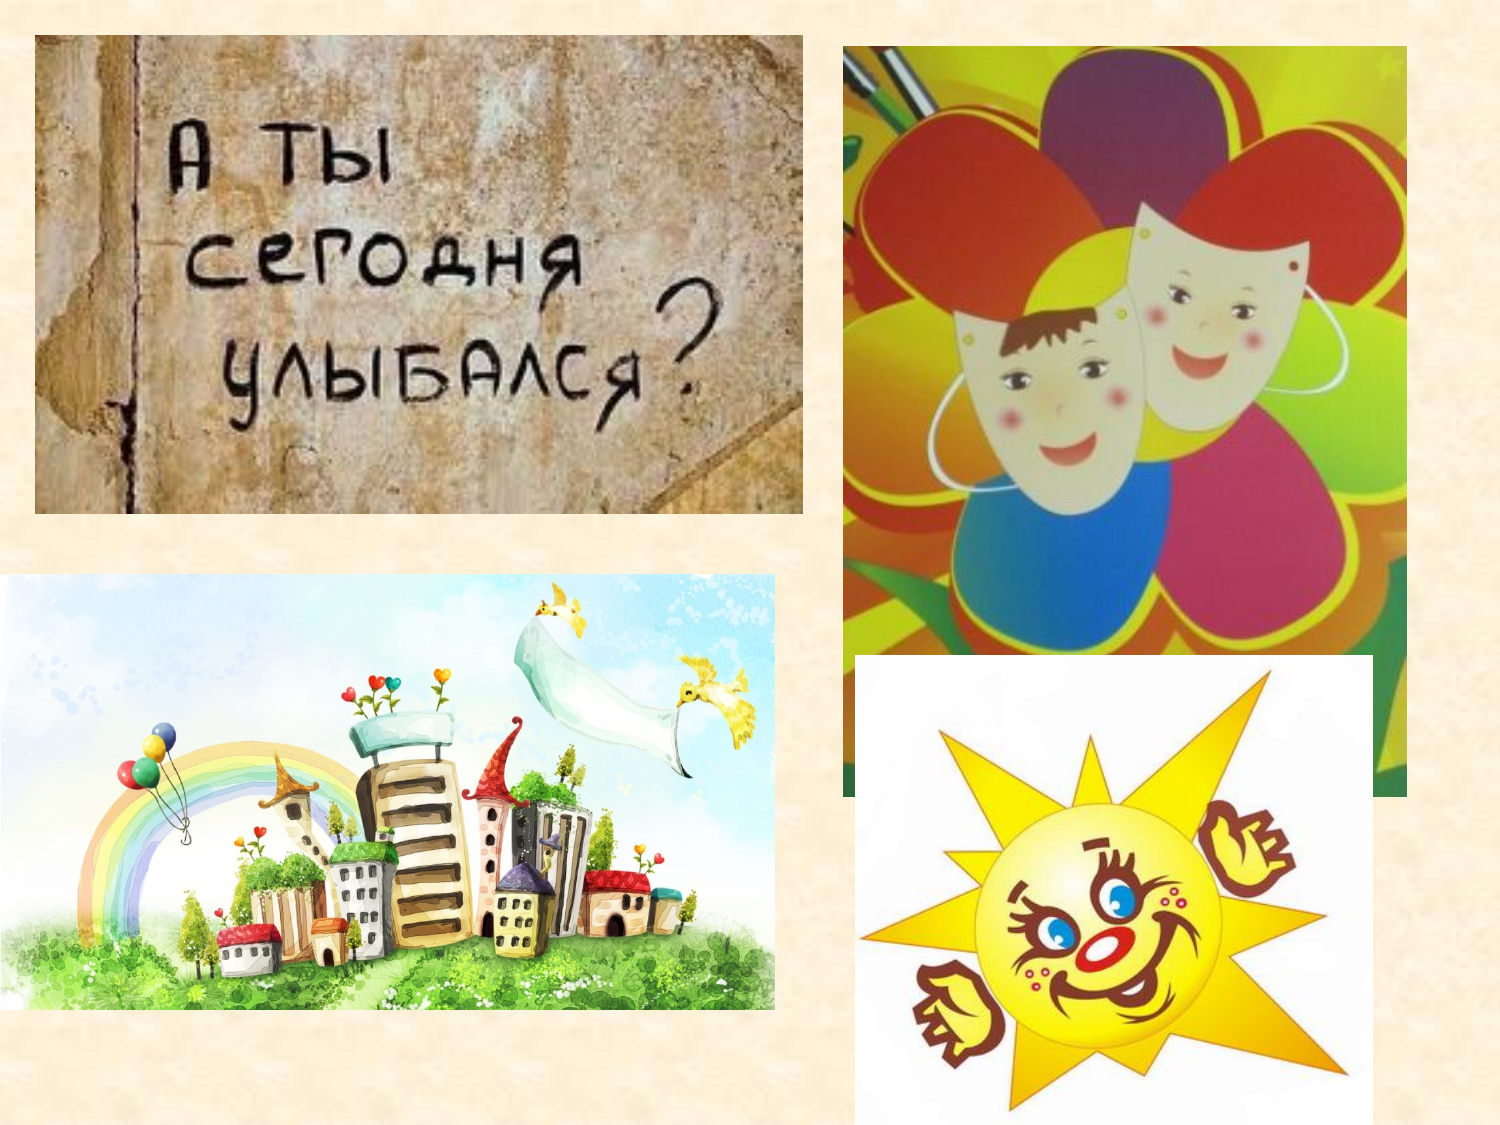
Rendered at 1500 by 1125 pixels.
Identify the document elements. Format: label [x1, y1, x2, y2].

picture [0, 0, 1500, 1125]
list [843, 46, 1407, 798]
